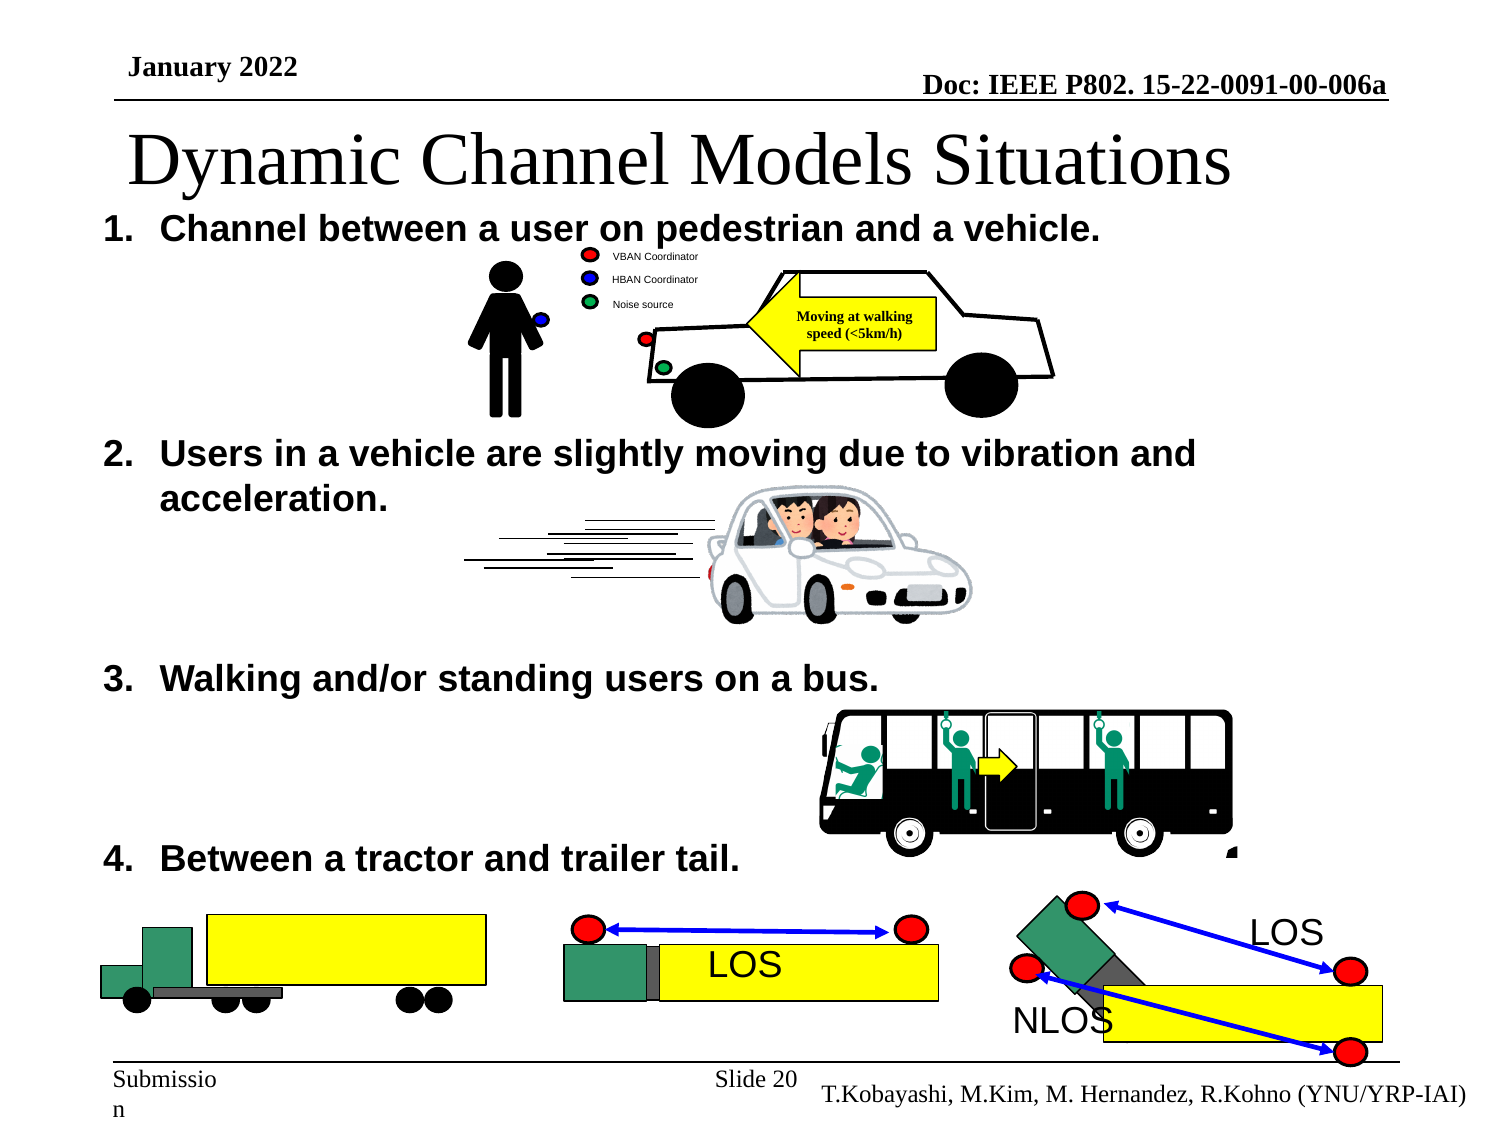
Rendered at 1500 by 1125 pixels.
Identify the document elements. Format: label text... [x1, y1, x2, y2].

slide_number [112, 62, 375, 98]
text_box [604, 929, 890, 933]
footer T.Kobayashi, M.Kim, M. Hernandez, R.Kohno (YNU/YRP-IAI) [800, 1062, 1483, 1109]
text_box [813, 702, 1238, 858]
text_box Channel between a user on pedestrian and a vehicle. Users in a vehicle are slightly moving due to vibration and acceleration. Walking and/or standing users on a bus. Between a tractor and trailer tail. [88, 196, 1412, 1032]
text_box [570, 913, 607, 942]
text_box [1334, 1051, 1370, 1068]
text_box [1035, 974, 1335, 1053]
slide_number Slide 20 [712, 1062, 801, 1093]
title Dynamic Channel Models Situations [112, 112, 1388, 197]
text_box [464, 455, 979, 663]
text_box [1336, 903, 1383, 1043]
text_box NLOS [997, 989, 1029, 1049]
text_box [1008, 952, 1032, 984]
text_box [100, 914, 487, 1013]
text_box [563, 944, 939, 1002]
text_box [479, 242, 1054, 427]
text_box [1037, 903, 1101, 972]
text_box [1103, 903, 1335, 972]
text_box [893, 913, 930, 942]
text_box [1064, 890, 1100, 902]
